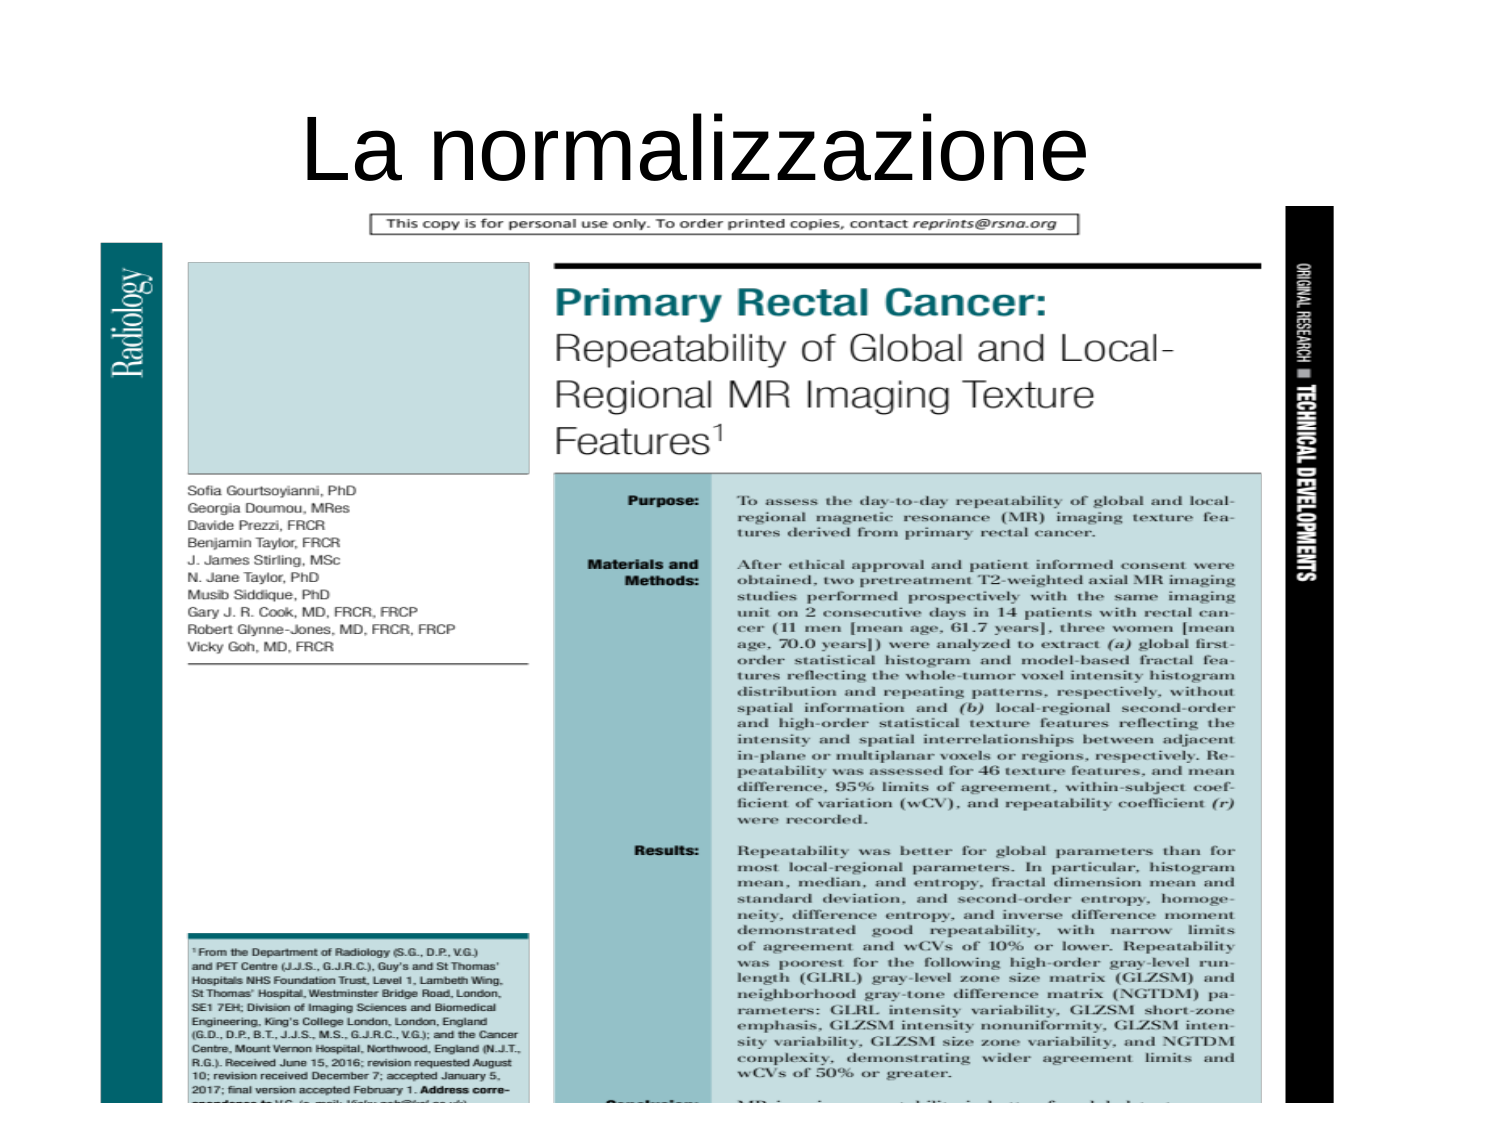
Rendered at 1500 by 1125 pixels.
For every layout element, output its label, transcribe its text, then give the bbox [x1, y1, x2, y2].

title La normalizzazione [58, 23, 1334, 265]
picture [85, 206, 1334, 1103]
